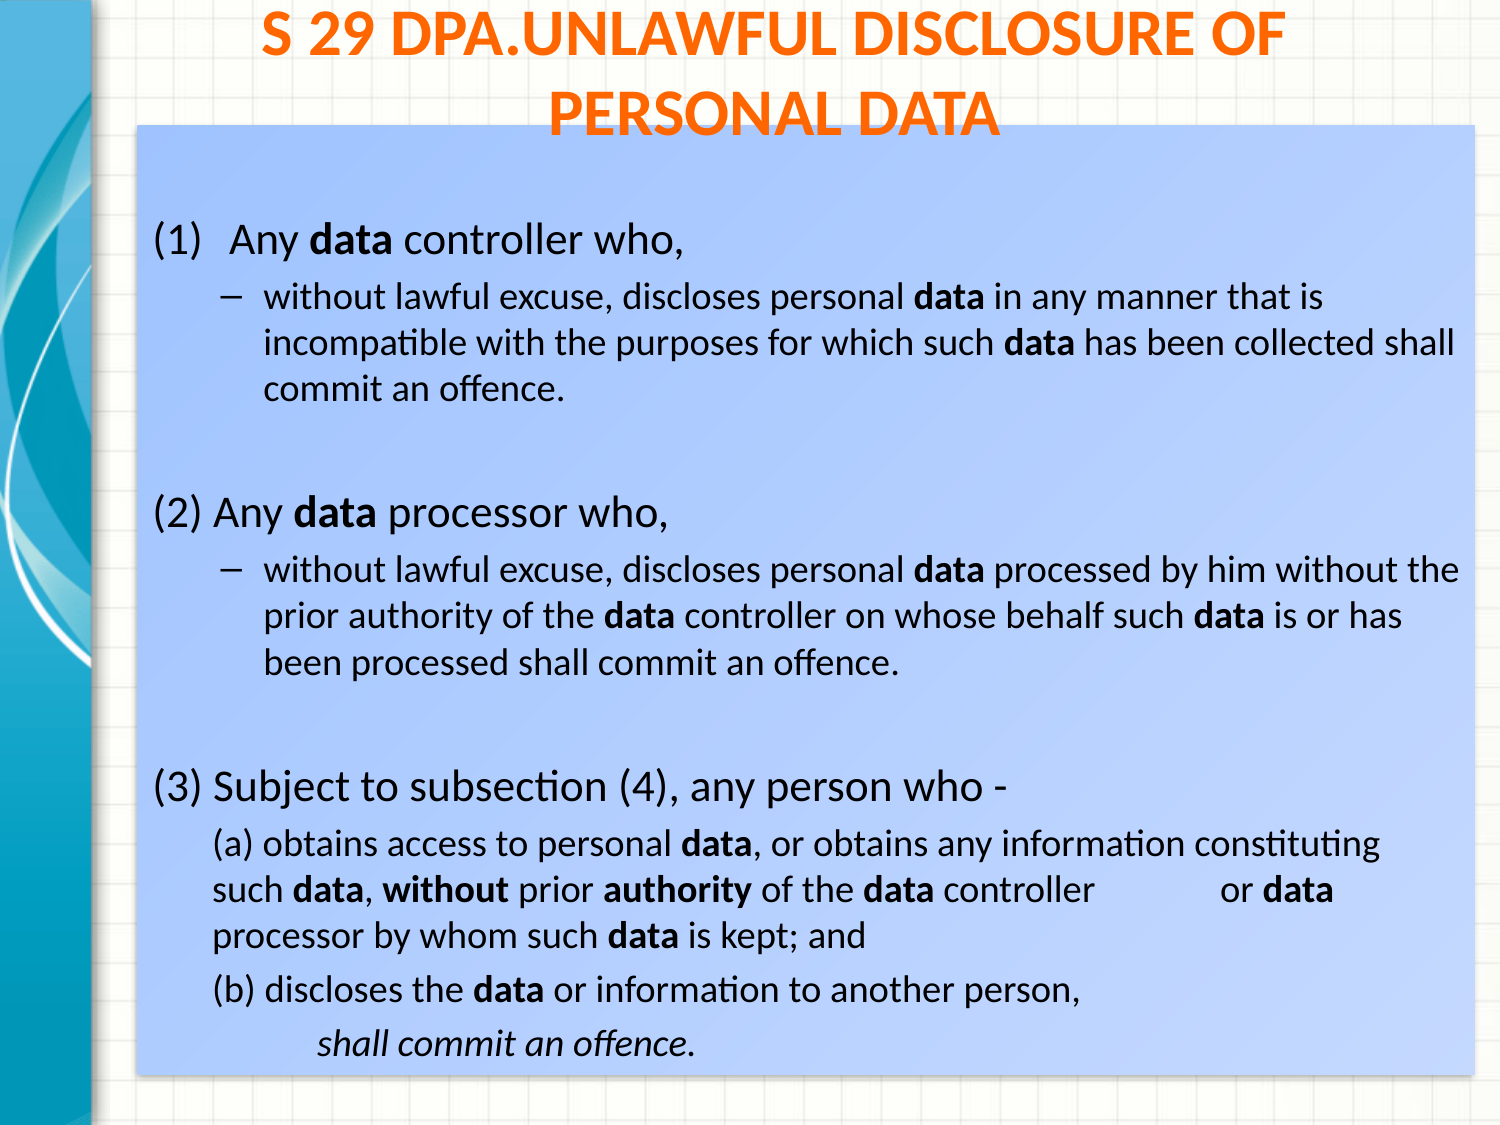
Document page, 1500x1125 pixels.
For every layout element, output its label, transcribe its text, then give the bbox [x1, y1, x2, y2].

list Any data controller who, without lawful excuse, discloses personal data in any manner that is incompatible with the purposes for which such data has been collected shall commit an offence. (2) Any data processor who, without lawful excuse, discloses personal data processed by him without the prior authority of the data controller on whose behalf such data is or has been processed shall commit an offence. (3) Subject to subsection (4), any person who - (a) obtains access to personal data, or obtains any information constituting such data, without prior authority of the data controller or data processor by whom such data is kept; and (b) discloses the data or information to another person, shall commit an offence. [137, 125, 1475, 1075]
picture [0, 0, 1500, 1125]
title S 29 DPA.Unlawful disclosure of personal data [112, 12, 1438, 125]
